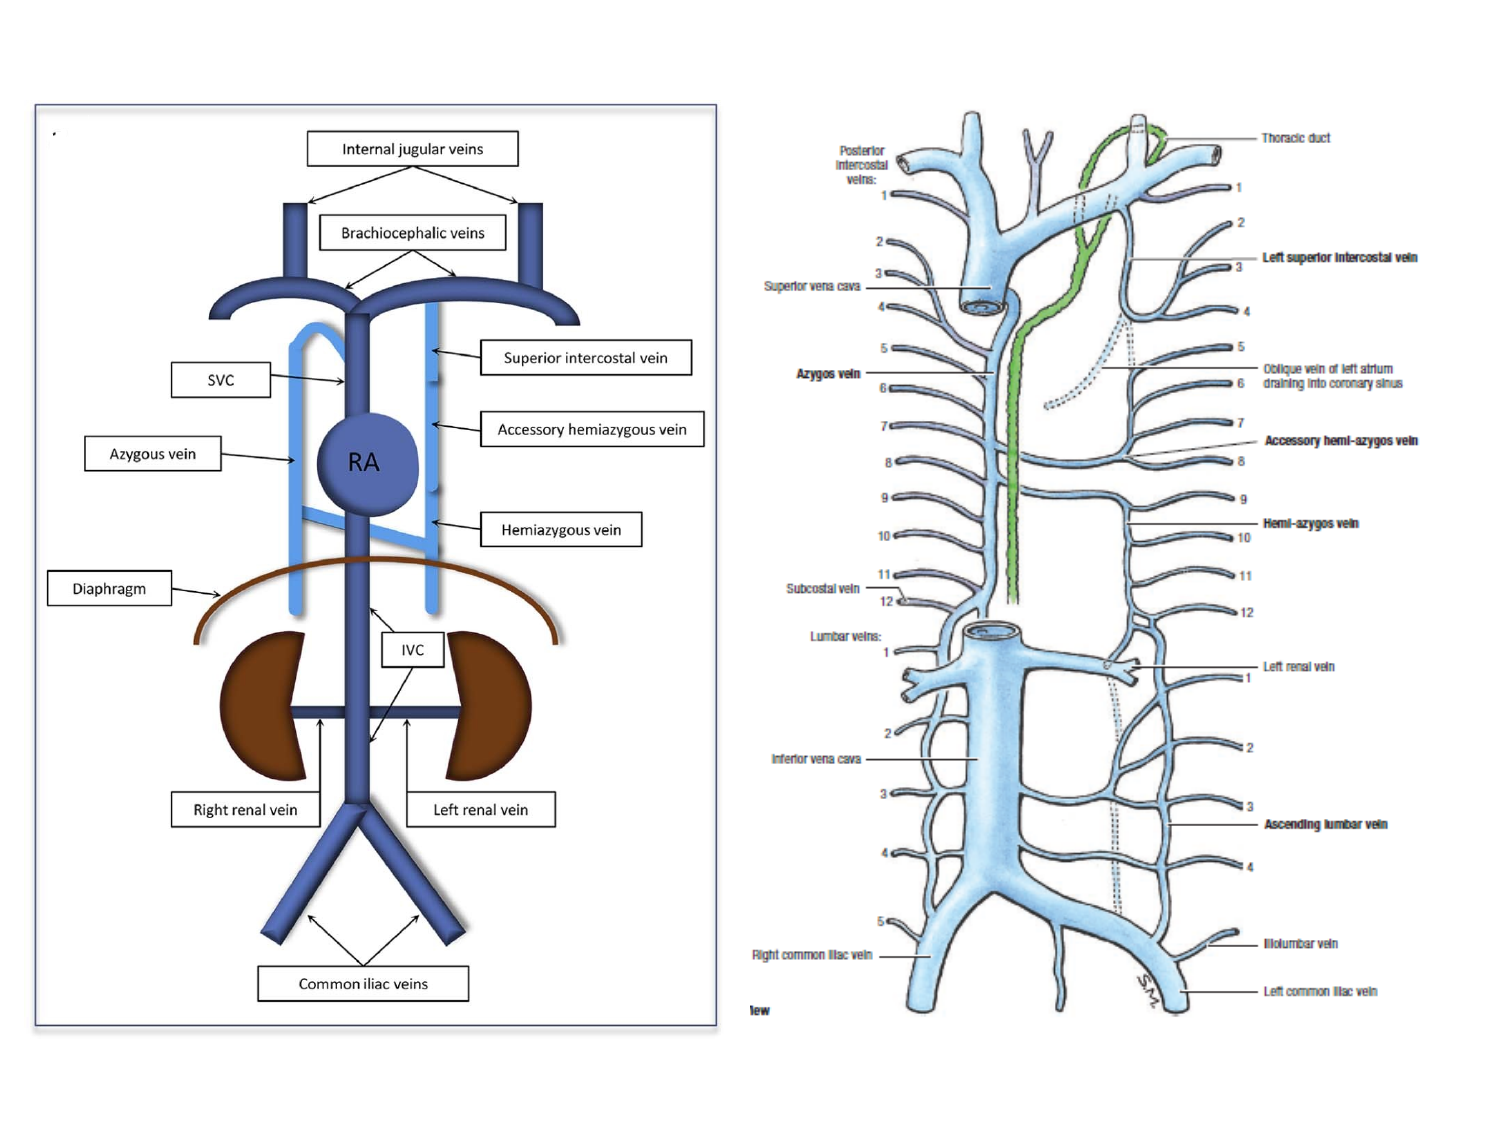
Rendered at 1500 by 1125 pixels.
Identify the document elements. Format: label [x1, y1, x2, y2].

picture [24, 100, 730, 1040]
picture [750, 100, 1456, 1025]
